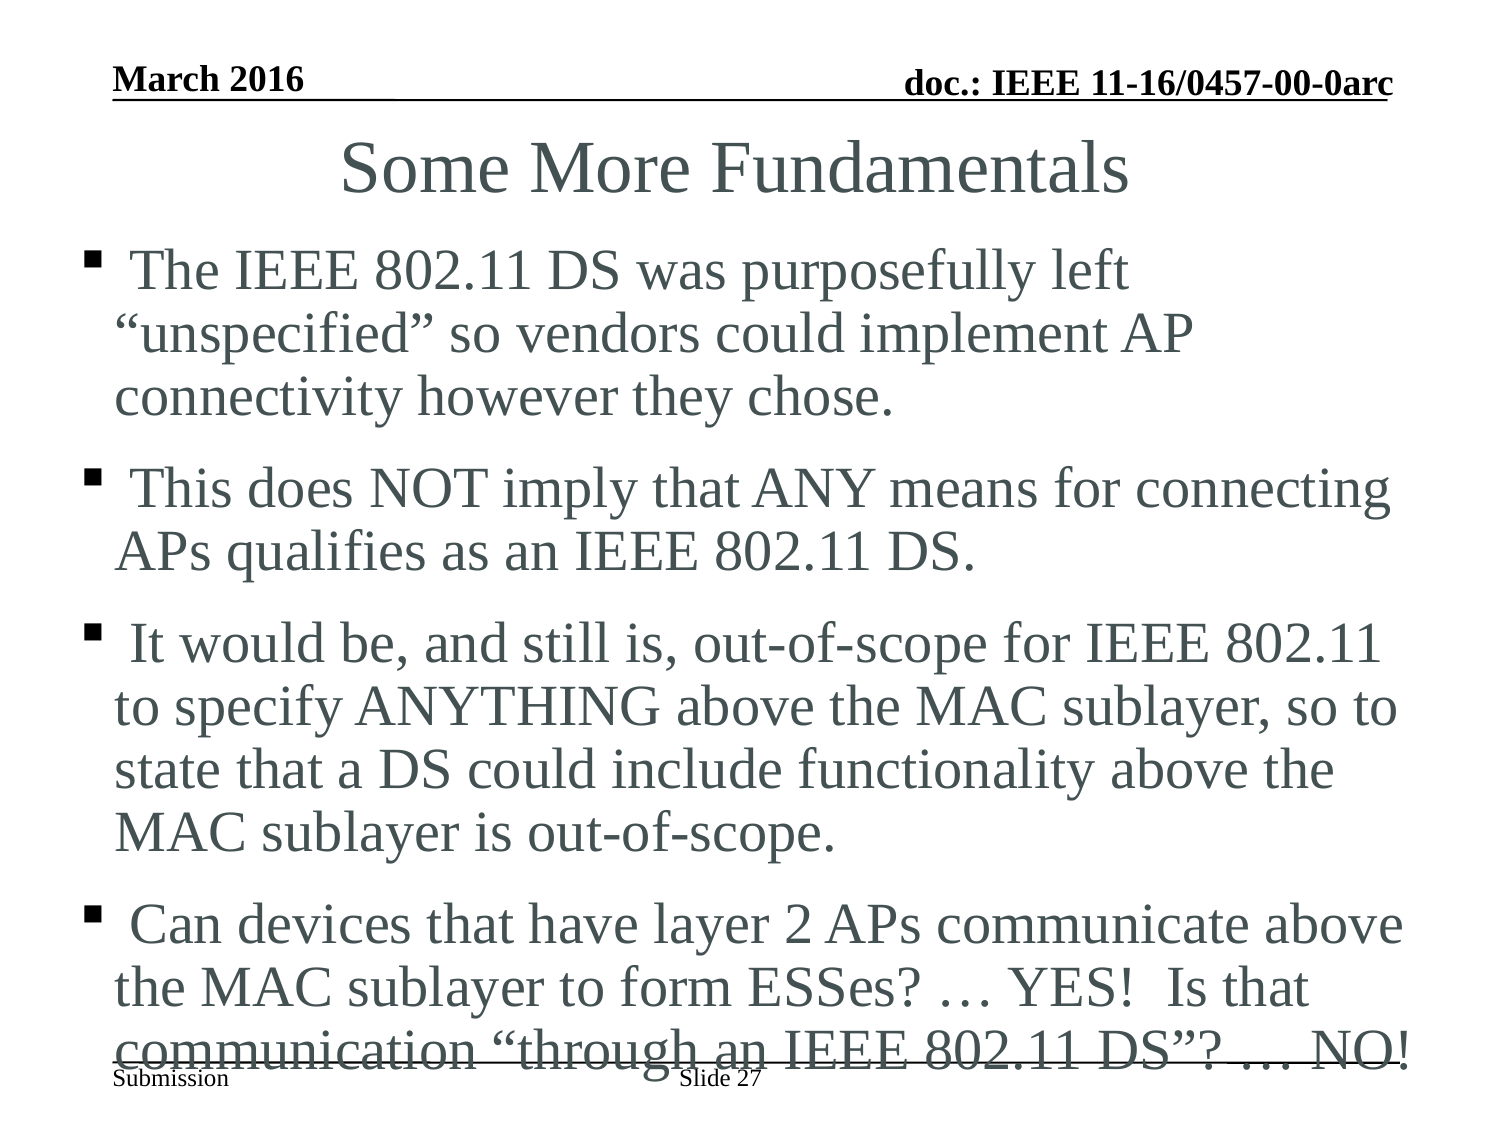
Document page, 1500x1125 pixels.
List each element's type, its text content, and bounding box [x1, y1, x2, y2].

title Some More Fundamentals [324, 101, 1211, 231]
text_box The IEEE 802.11 DS was purposefully left “unspecified” so vendors could implement AP connectivity however they chose. This does NOT imply that ANY means for connecting APs qualifies as an IEEE 802.11 DS. It would be, and still is, out-of-scope for IEEE 802.11 to specify ANYTHING above the MAC sublayer, so to state that a DS could include functionality above the MAC sublayer is out-of-scope. Can devices that have layer 2 APs communicate above the MAC sublayer to form ESSes? … YES! Is that communication “through an IEEE 802.11 DS”? … NO! [64, 231, 1447, 1125]
